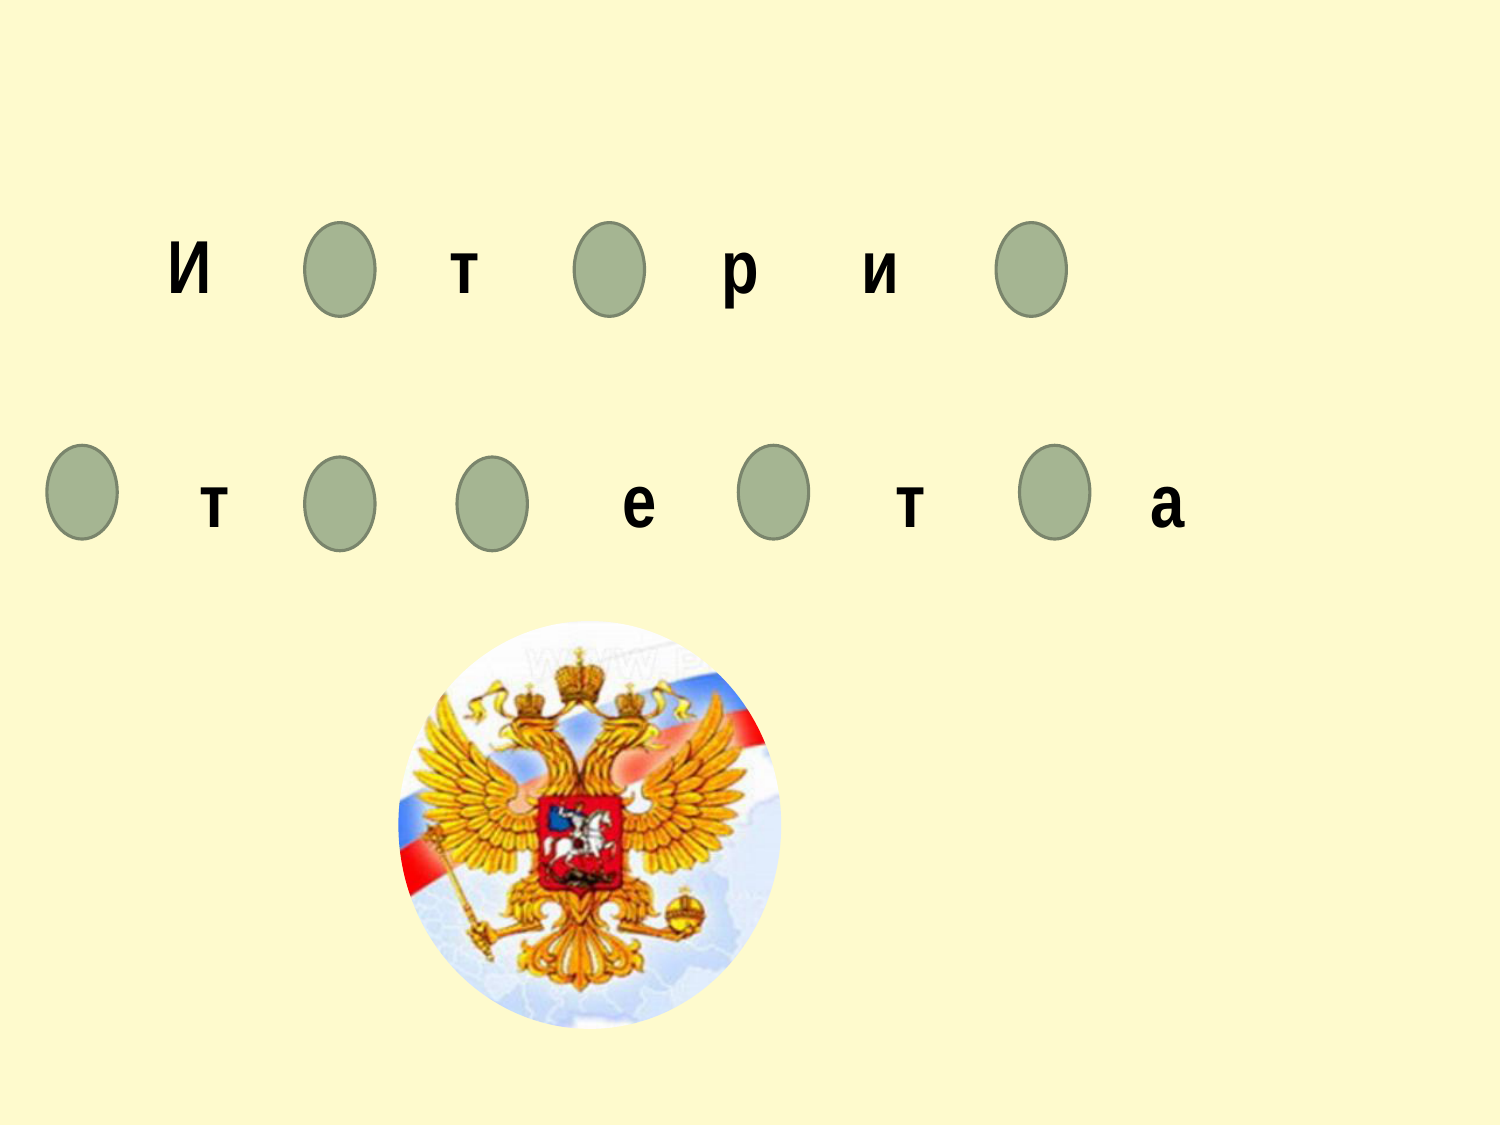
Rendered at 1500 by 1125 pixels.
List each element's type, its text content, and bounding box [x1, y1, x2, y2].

text_box [303, 455, 377, 553]
text_box [303, 221, 377, 318]
text_box О т е ч е с т в а [35, 445, 1395, 550]
text_box [455, 455, 529, 553]
text_box [572, 221, 647, 318]
text_box [45, 443, 119, 541]
text_box [994, 221, 1068, 318]
text_box [736, 443, 811, 541]
picture [398, 620, 782, 1030]
text_box [1017, 443, 1092, 541]
text_box И с т о р и я [152, 210, 1313, 316]
